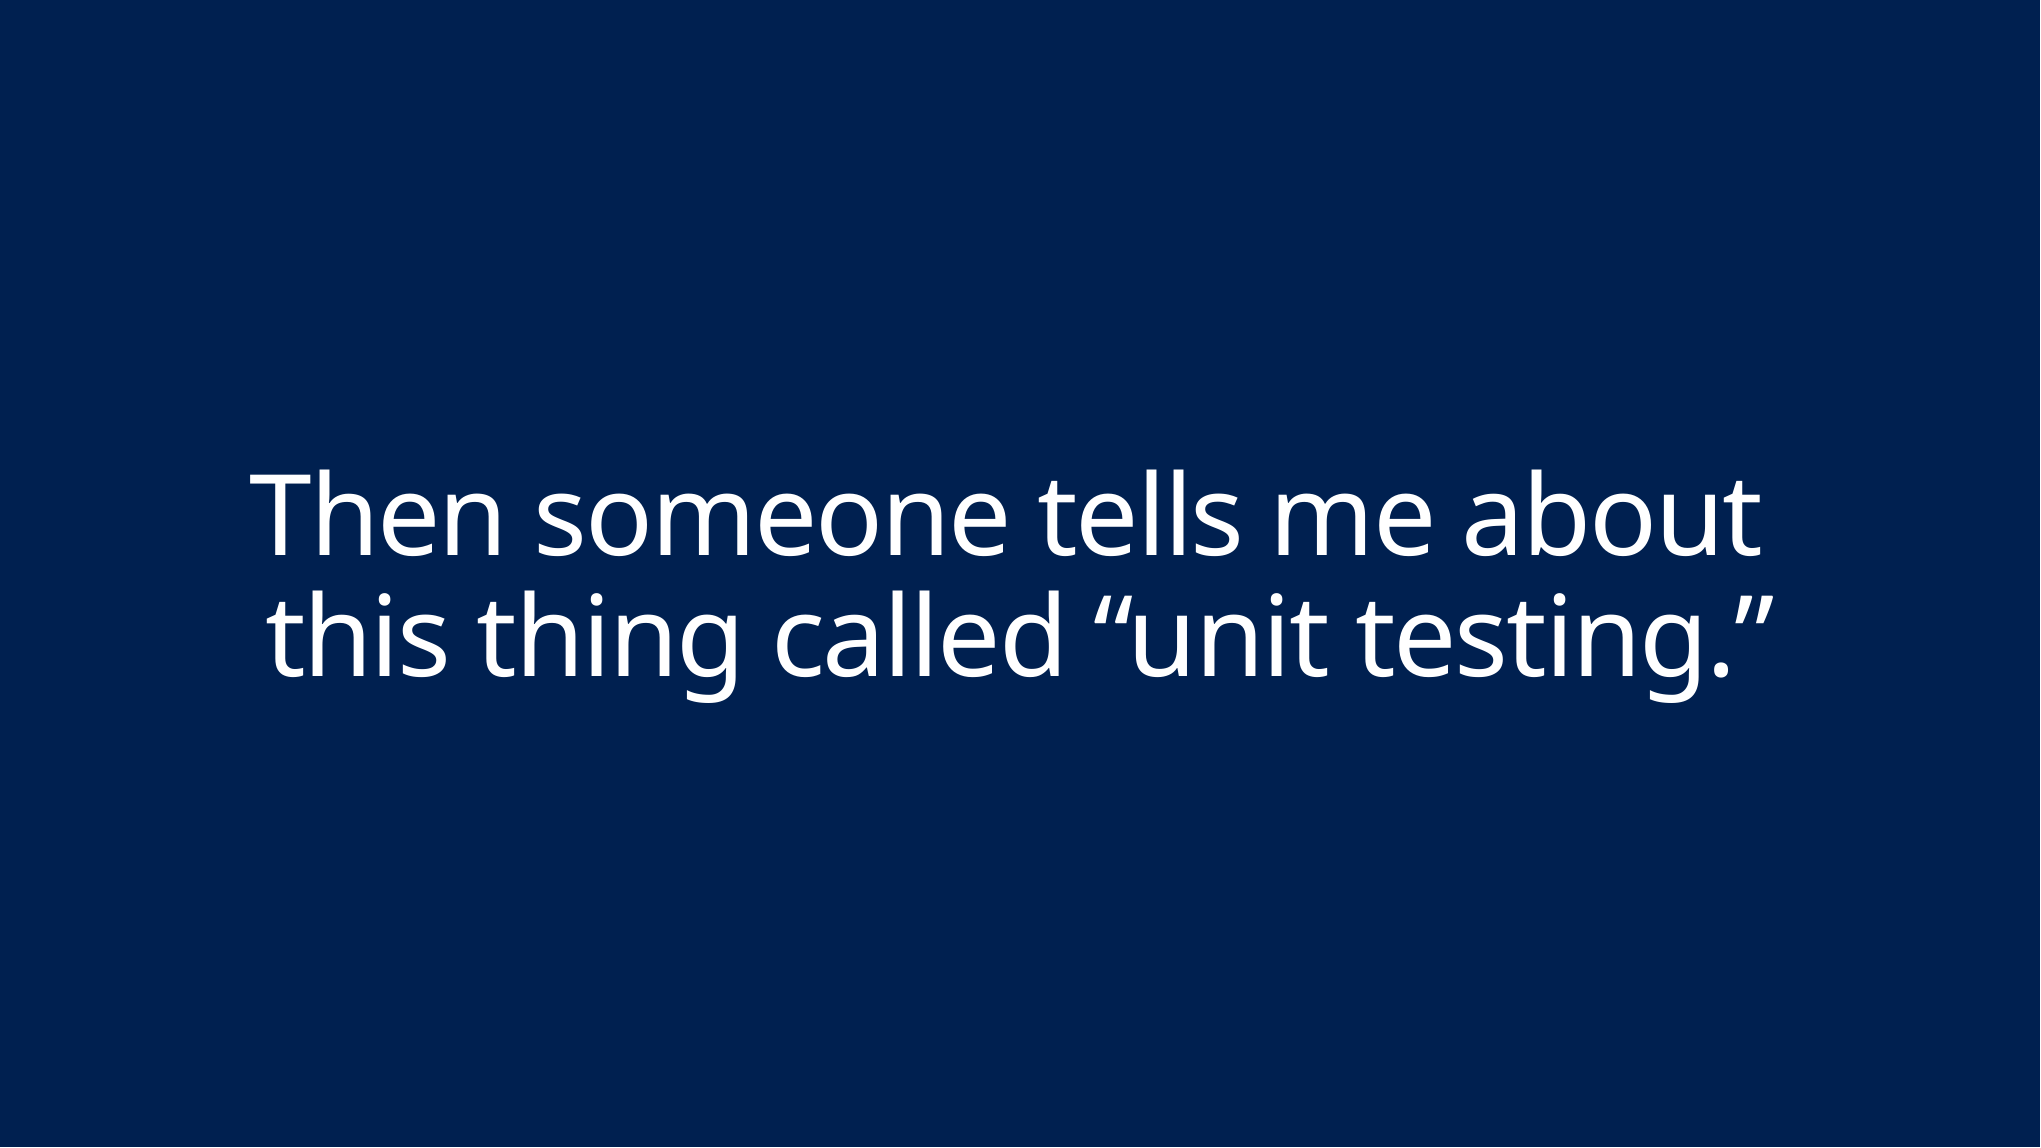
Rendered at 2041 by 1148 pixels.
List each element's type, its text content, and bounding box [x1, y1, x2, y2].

title Then someone tells me about this thing called “unit testing.” [45, 48, 1996, 1112]
